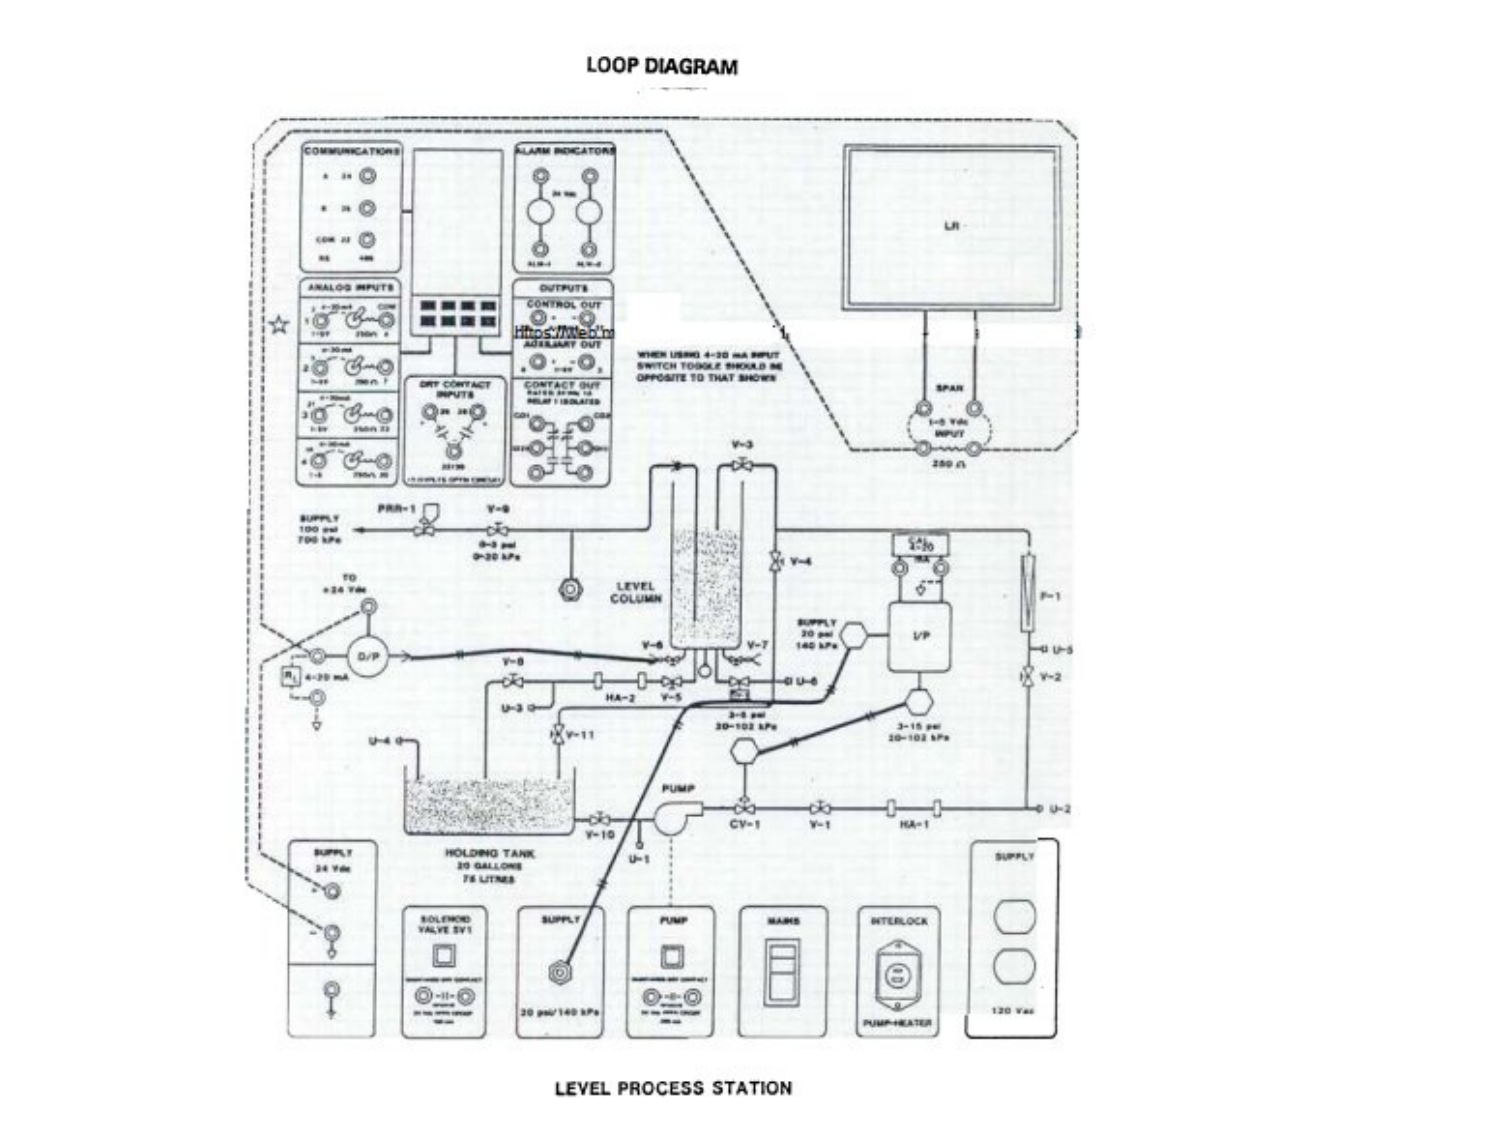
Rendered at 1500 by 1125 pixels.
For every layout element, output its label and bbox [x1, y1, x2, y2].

list [229, 0, 1164, 1125]
